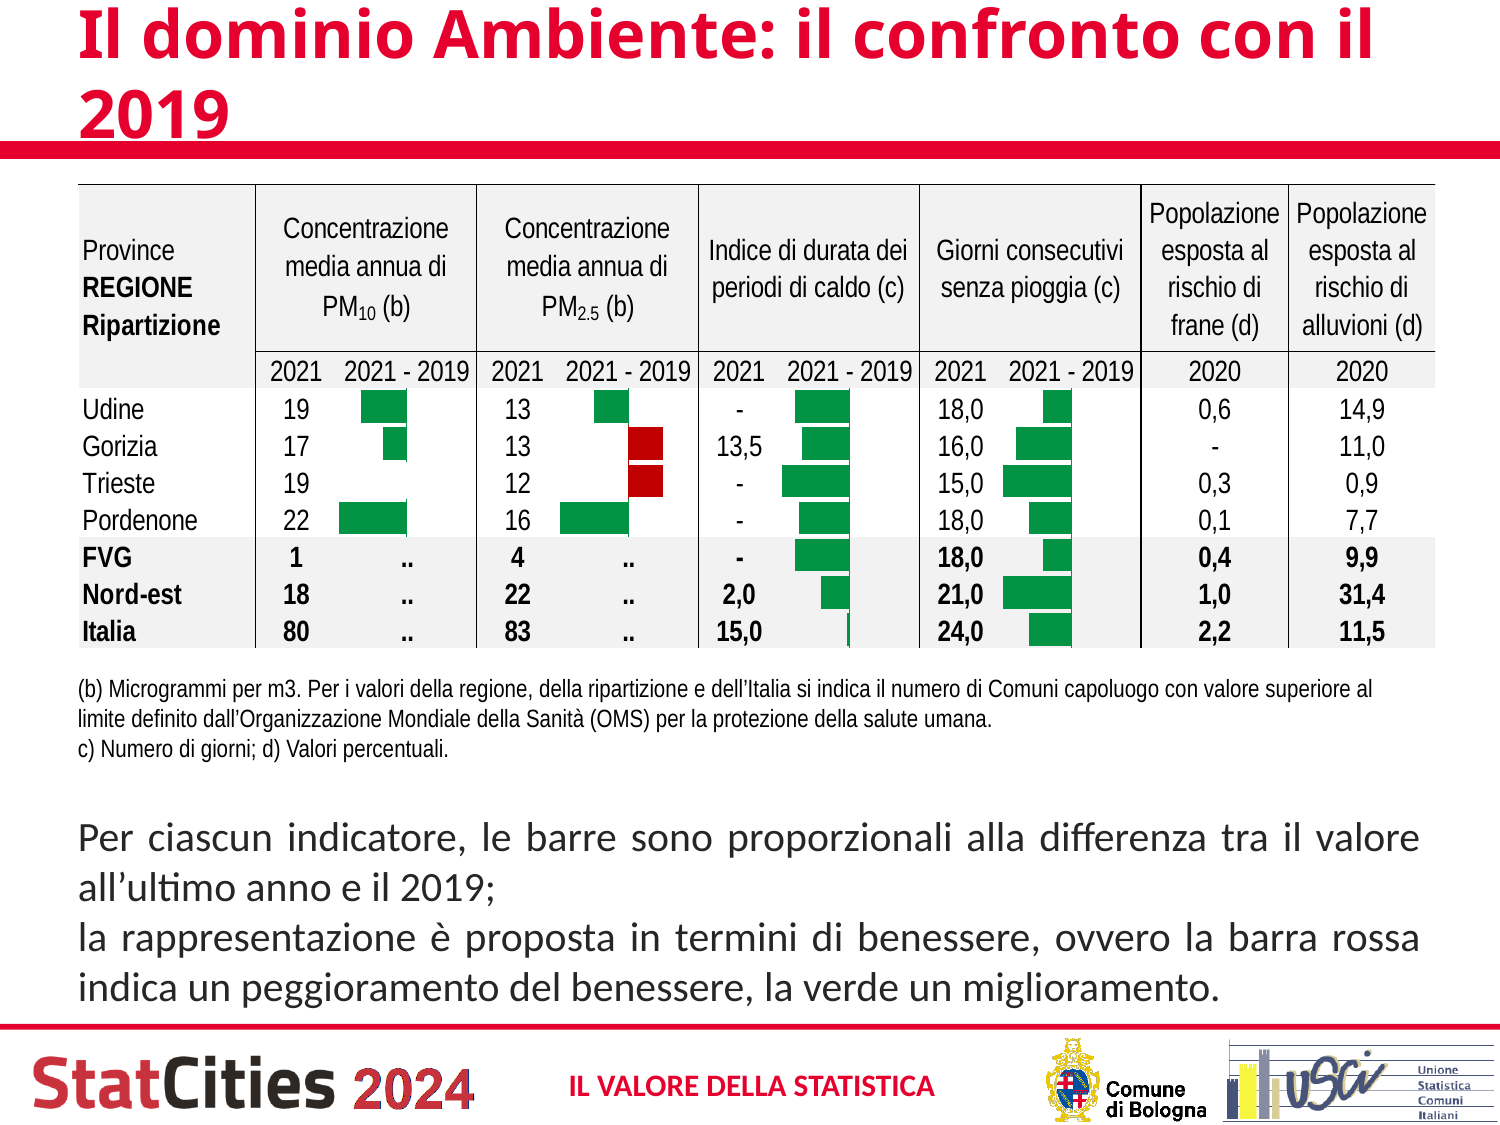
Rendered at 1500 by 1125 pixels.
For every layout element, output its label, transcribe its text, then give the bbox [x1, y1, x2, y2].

picture [29, 1048, 477, 1112]
picture [1219, 1036, 1500, 1125]
text_box Per ciascun indicatore, le barre sono proporzionali alla differenza tra il valore all’ultimo anno e il 2019; la rappresentazione è proposta in termini di benessere, ovvero la barra rossa indica un peggioramento del benessere, la verde un miglioramento. [63, 802, 1437, 1017]
text_box (b) Microgrammi per m3. Per i valori della regione, della ripartizione e dell’Italia si indica il numero di Comuni capoluogo con valore superiore al limite definito dall’Organizzazione Mondiale della Sanità (OMS) per la protezione della salute umana. c) Numero di giorni; d) Valori percentuali. [63, 664, 1437, 770]
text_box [77, 184, 1437, 649]
picture [1046, 1038, 1206, 1122]
title Il dominio Ambiente: il confronto con il 2019 [63, 6, 1441, 137]
